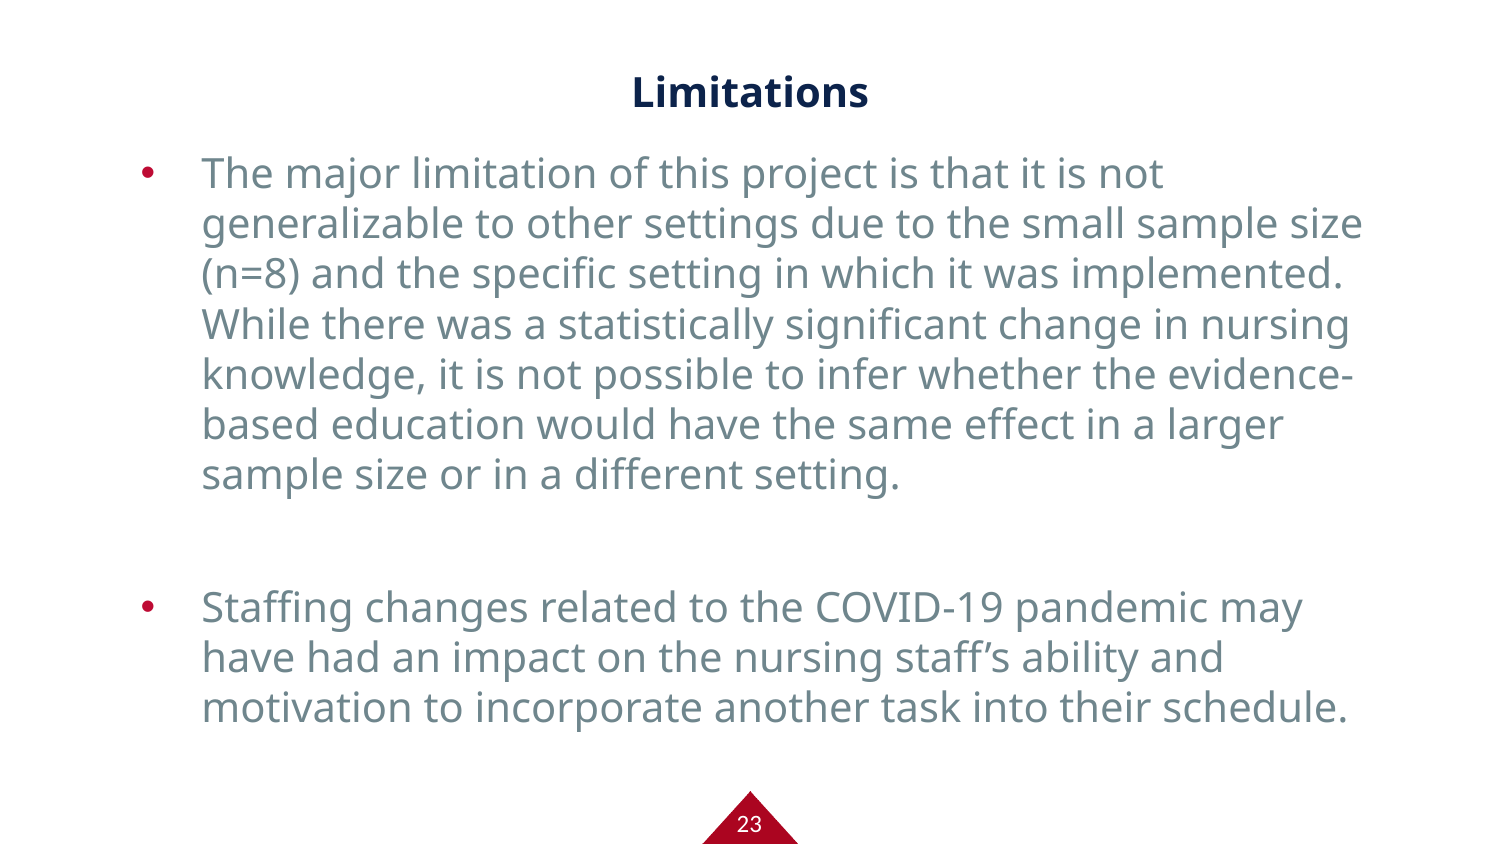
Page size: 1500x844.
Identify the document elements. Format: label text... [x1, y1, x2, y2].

slide_number 23 [707, 800, 791, 844]
list The major limitation of this project is that it is not generalizable to other settings due to the small sample size (n=8) and the specific setting in which it was implemented. While there was a statistically significant change in nursing knowledge, it is not possible to infer whether the evidence-based education would have the same effect in a larger sample size or in a different setting. Staffing changes related to the COVID-19 pandemic may have had an impact on the nursing staff’s ability and motivation to incorporate another task into their schedule. [125, 139, 1388, 769]
picture [702, 791, 798, 844]
title Limitations [112, 0, 1388, 181]
